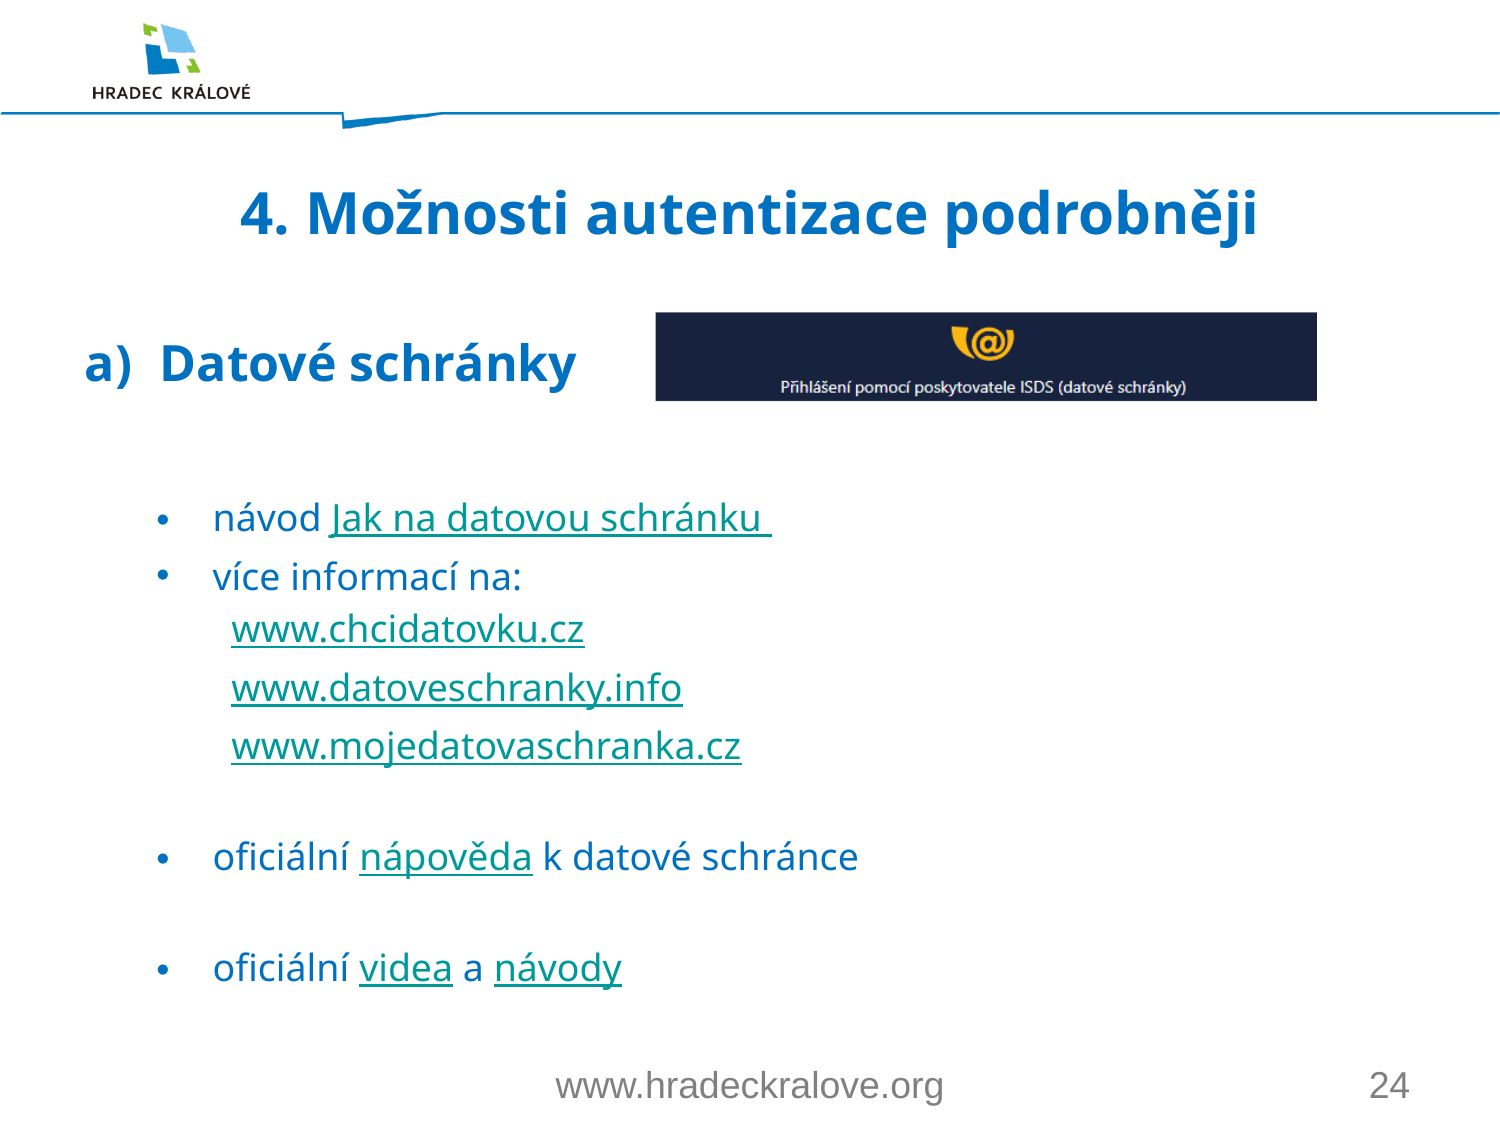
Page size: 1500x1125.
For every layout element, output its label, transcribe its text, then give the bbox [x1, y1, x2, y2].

title 4. Možnosti autentizace podrobněji [74, 116, 1426, 305]
text_box návod Jak na datovou schránku více informací na: www.chcidatovku.cz www.datoveschranky.info www.mojedatovaschranka.cz oficiální nápověda k datové schránce oficiální videa a návody [141, 434, 1500, 1125]
picture [93, 23, 250, 99]
picture [655, 304, 1318, 416]
picture [0, 112, 1500, 129]
list Datové schránky [70, 323, 1430, 1020]
